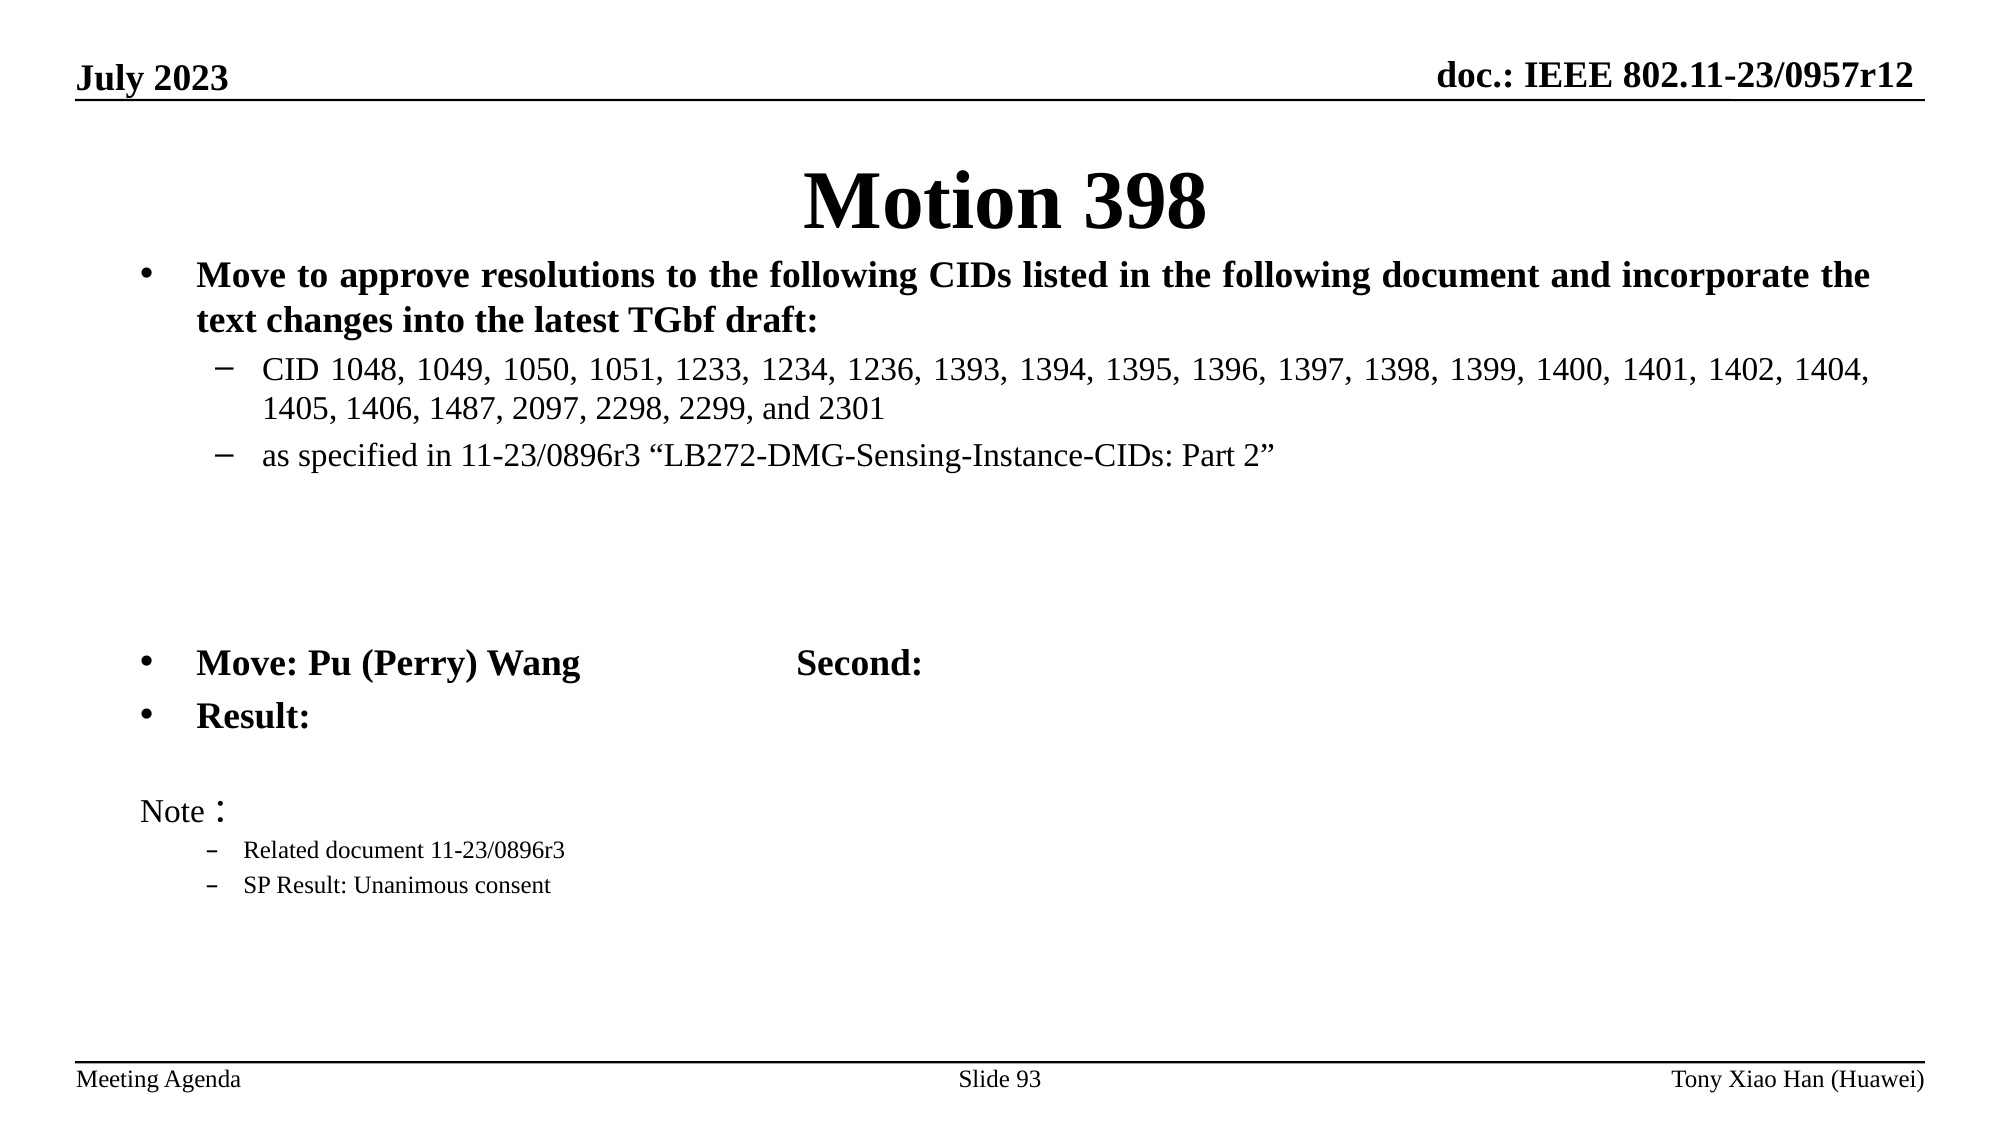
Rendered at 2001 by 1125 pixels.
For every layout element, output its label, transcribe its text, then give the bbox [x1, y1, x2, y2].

text_box Move to approve resolutions to the following CIDs listed in the following document and incorporate the text changes into the latest TGbf draft: CID 1048, 1049, 1050, 1051, 1233, 1234, 1236, 1393, 1394, 1395, 1396, 1397, 1398, 1399, 1400, 1401, 1402, 1404, 1405, 1406, 1487, 2097, 2298, 2299, and 2301 as specified in 11-23/0896r3 “LB272-DMG-Sensing-Instance-CIDs: Part 2” Move: Pu (Perry) Wang Second: Result: Note： Related document 11-23/0896r3 SP Result: Unanimous consent [125, 212, 1888, 900]
text_box Motion 398 [368, 137, 1644, 212]
